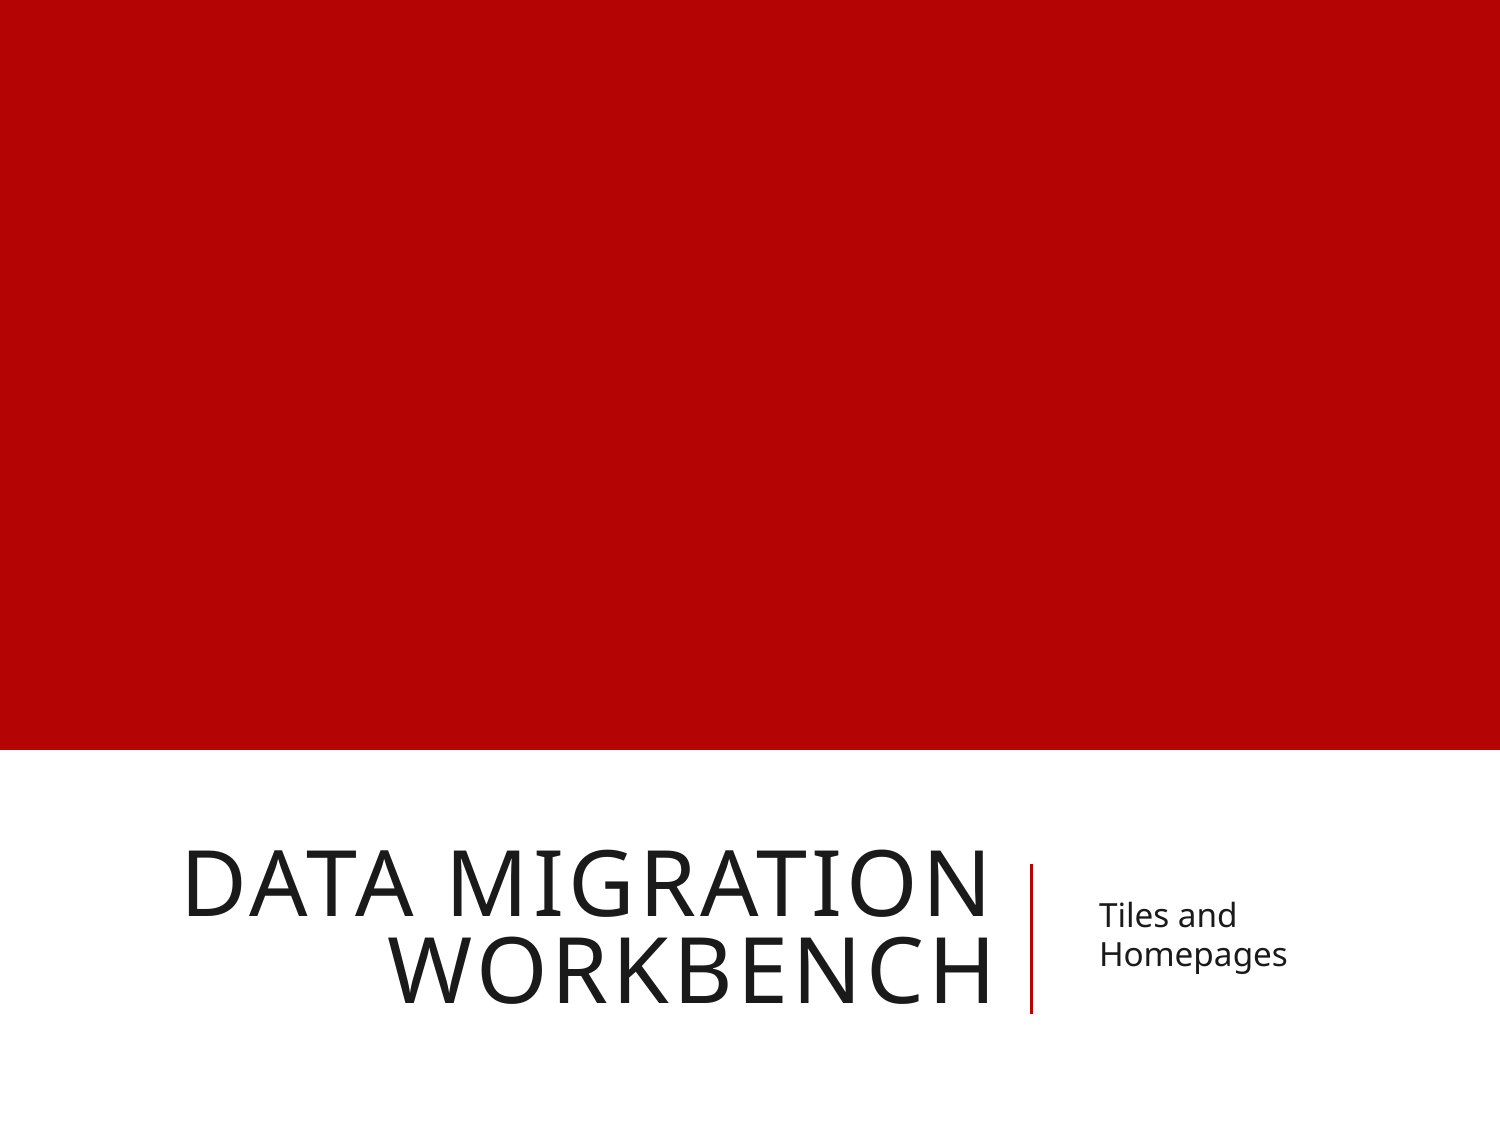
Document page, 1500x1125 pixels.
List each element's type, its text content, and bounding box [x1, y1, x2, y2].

title Data migration workbench [56, 813, 1013, 1054]
subtitle Tiles and Homepages [1084, 813, 1408, 1054]
